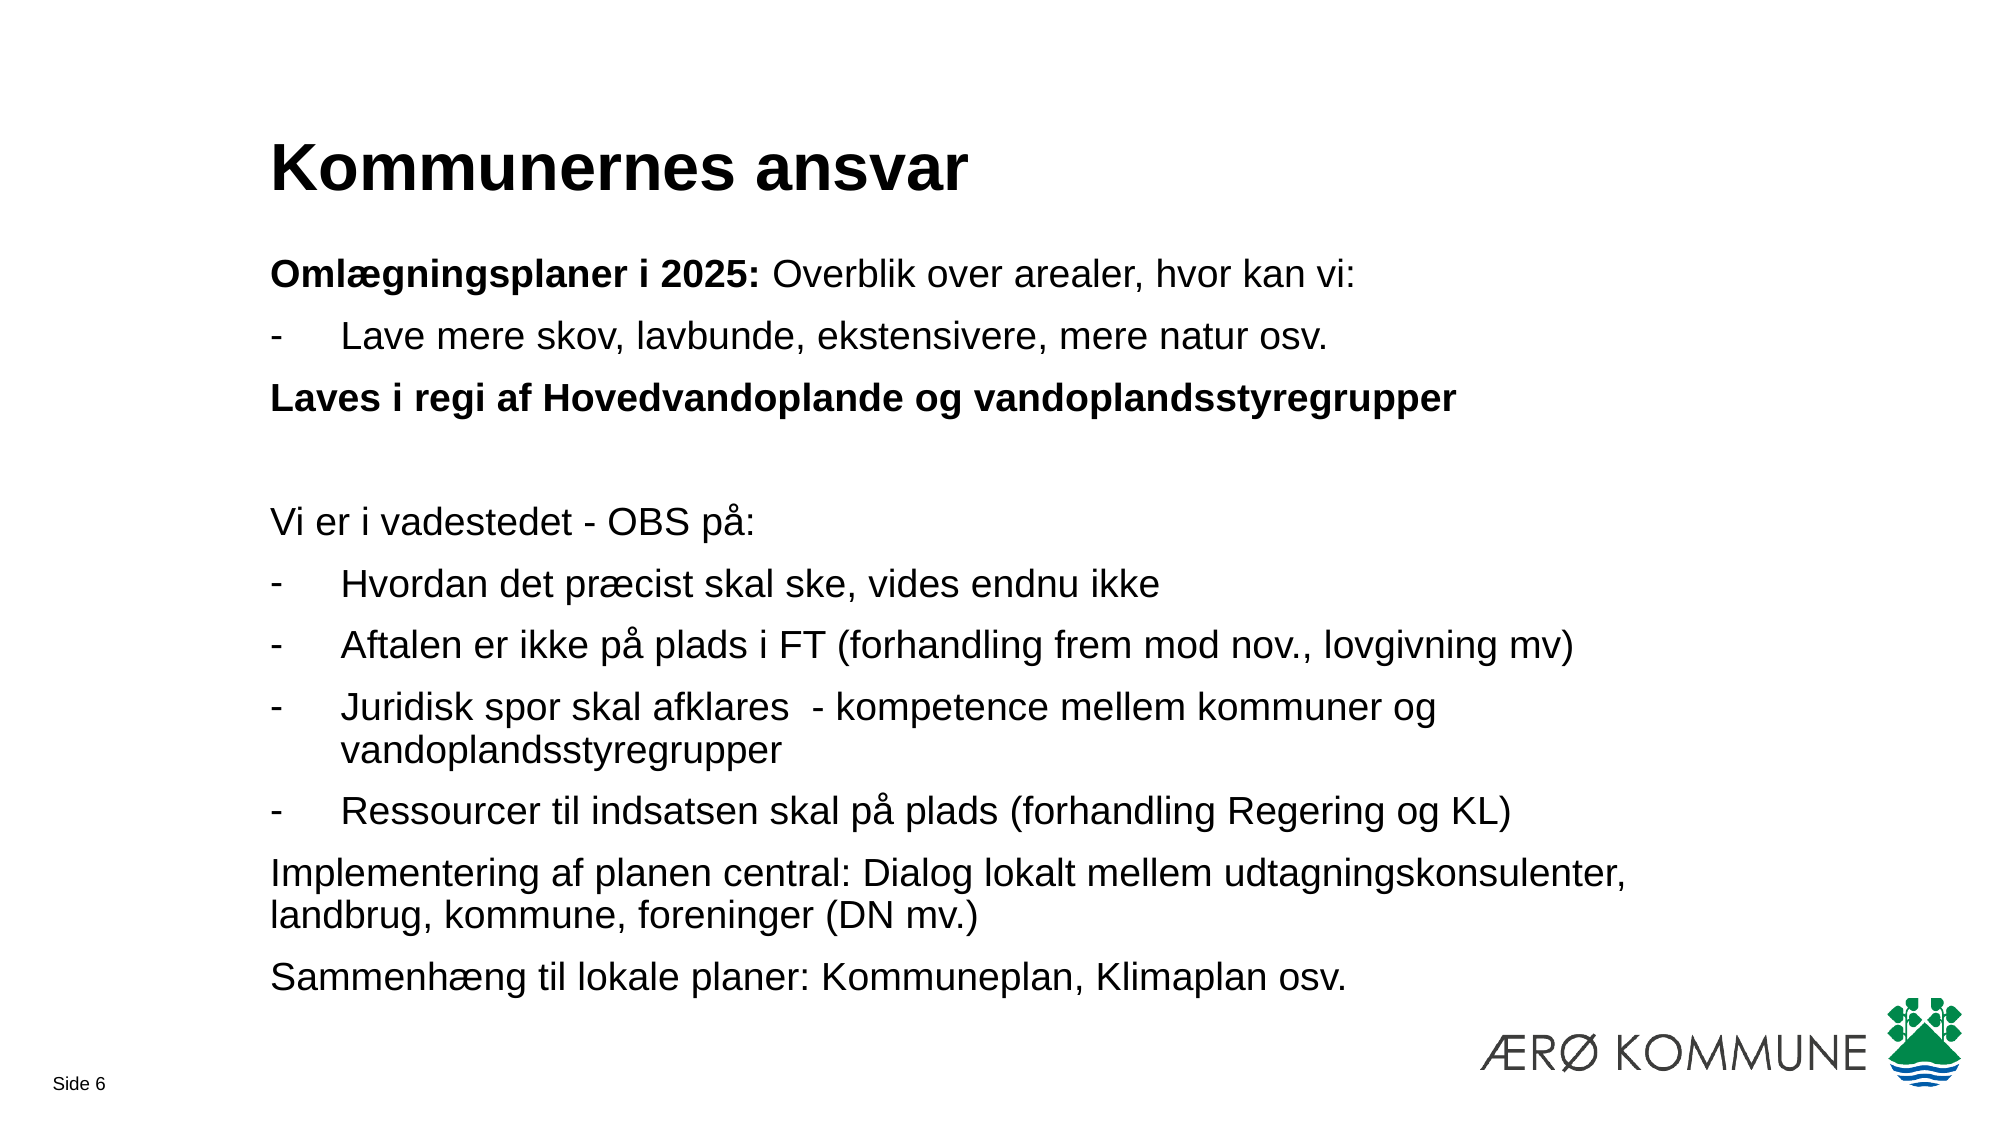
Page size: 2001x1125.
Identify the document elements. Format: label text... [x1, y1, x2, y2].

picture [1480, 998, 1962, 1087]
title Kommunernes ansvar [255, 59, 1728, 246]
list Omlægningsplaner i 2025: Overblik over arealer, hvor kan vi: Lave mere skov, lavbunde, ekstensivere, mere natur osv. Laves i regi af Hovedvandoplande og vandoplandsstyregrupper Vi er i vadestedet - OBS på: Hvordan det præcist skal ske, vides endnu ikke Aftalen er ikke på plads i FT (forhandling frem mod nov., lovgivning mv) Juridisk spor skal afklares - kompetence mellem kommuner og vandoplandsstyregrupper Ressourcer til indsatsen skal på plads (forhandling Regering og KL) Implementering af planen central: Dialog lokalt mellem udtagningskonsulenter, landbrug, kommune, foreninger (DN mv.) Sammenhæng til lokale planer: Kommuneplan, Klimaplan osv. [255, 246, 1728, 1014]
